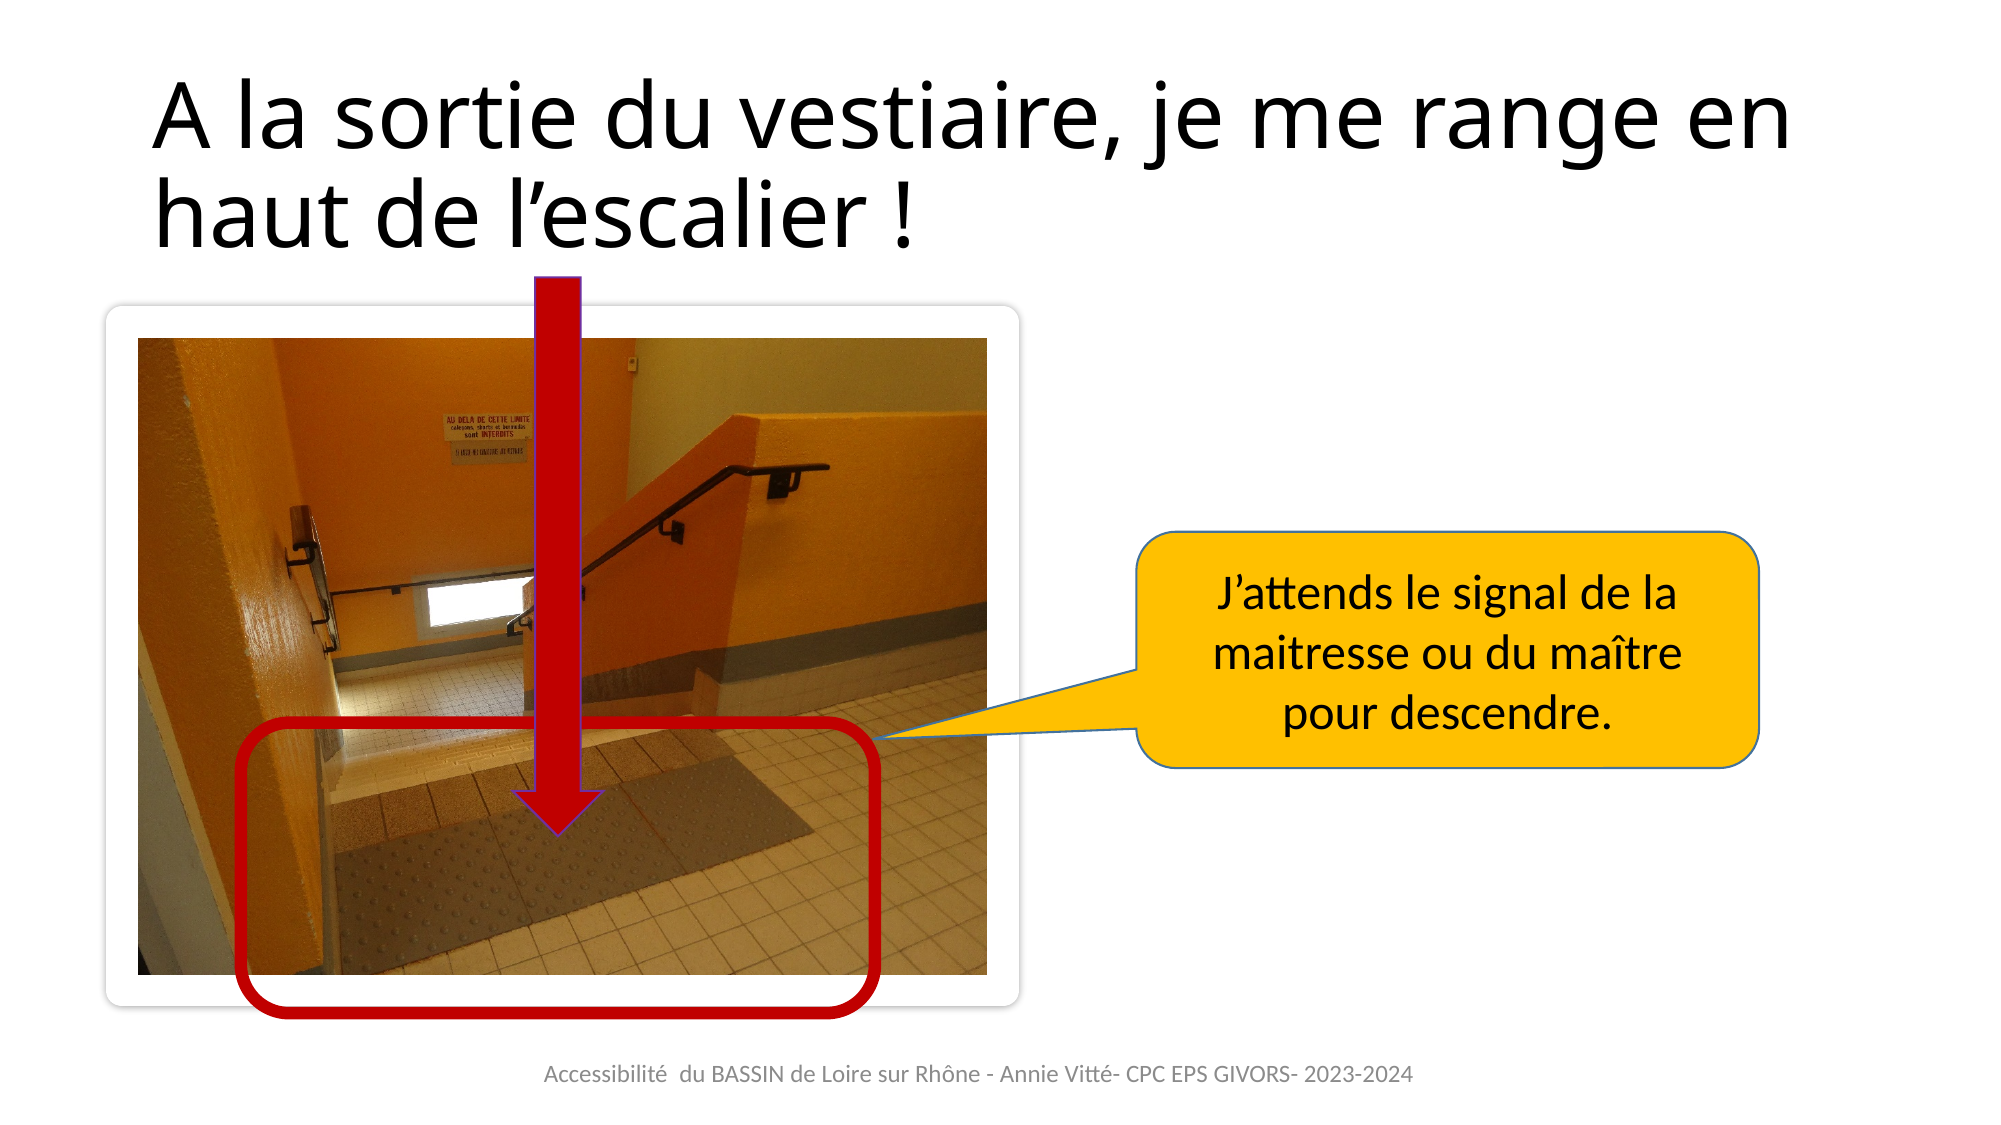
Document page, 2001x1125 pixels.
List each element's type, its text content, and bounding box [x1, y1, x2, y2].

text_box [534, 276, 582, 337]
text_box J’attends le signal de la maitresse ou du maître pour descendre. [988, 530, 1761, 770]
text_box [241, 976, 875, 1015]
title A la sortie du vestiaire, je me range en haut de l’escalier ! [137, 59, 1863, 278]
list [137, 337, 988, 976]
footer Accessibilité du BASSIN de Loire sur Rhône - Annie Vitté- CPC EPS GIVORS- 2023-2024 [468, 1042, 1491, 1103]
